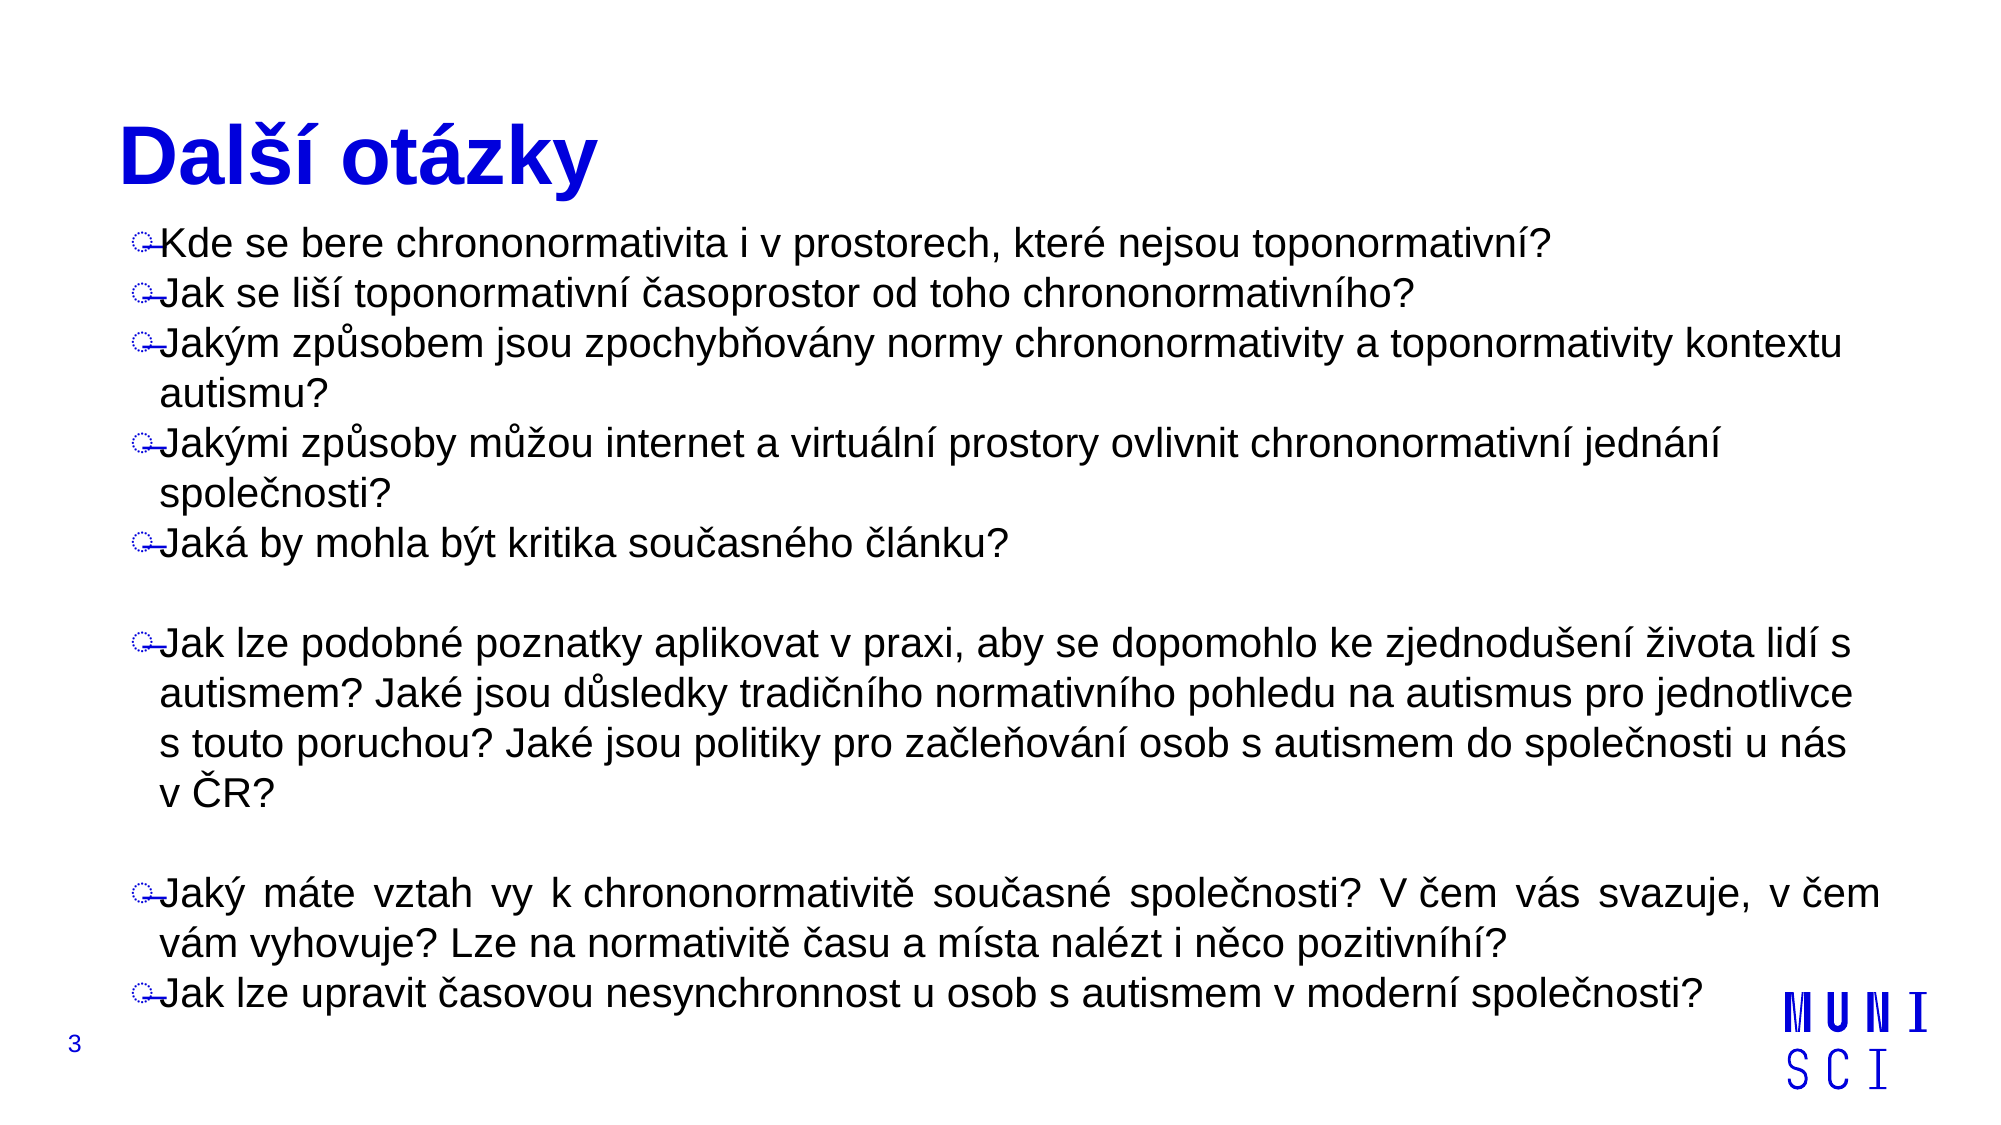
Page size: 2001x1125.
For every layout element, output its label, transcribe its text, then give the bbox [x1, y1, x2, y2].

list Kde se bere chrononormativita i v prostorech, které nejsou toponormativní? Jak se liší toponormativní časoprostor od toho chrononormativního? Jakým způsobem jsou zpochybňovány normy chrononormativity a toponormativity kontextu autismu? Jakými způsoby můžou internet a virtuální prostory ovlivnit chrononormativní jednání společnosti? Jaká by mohla být kritika současného článku? Jak lze podobné poznatky aplikovat v praxi, aby se dopomohlo ke zjednodušení života lidí s autismem? Jaké jsou důsledky tradičního normativního pohledu na autismus pro jednotlivce s touto poruchou? Jaké jsou politiky pro začleňování osob s autismem do společnosti u nás v ČR? Jaký máte vztah vy k chrononormativitě současné společnosti? V čem vás svazuje, v čem vám vyhovuje? Lze na normativitě času a místa nalézt i něco pozitivníhí? Jak lze upravit časovou nesynchronnost u osob s autismem v moderní společnosti? [118, 215, 1883, 1063]
title Další otázky [118, 118, 1883, 193]
slide_number 3 [67, 1021, 110, 1063]
